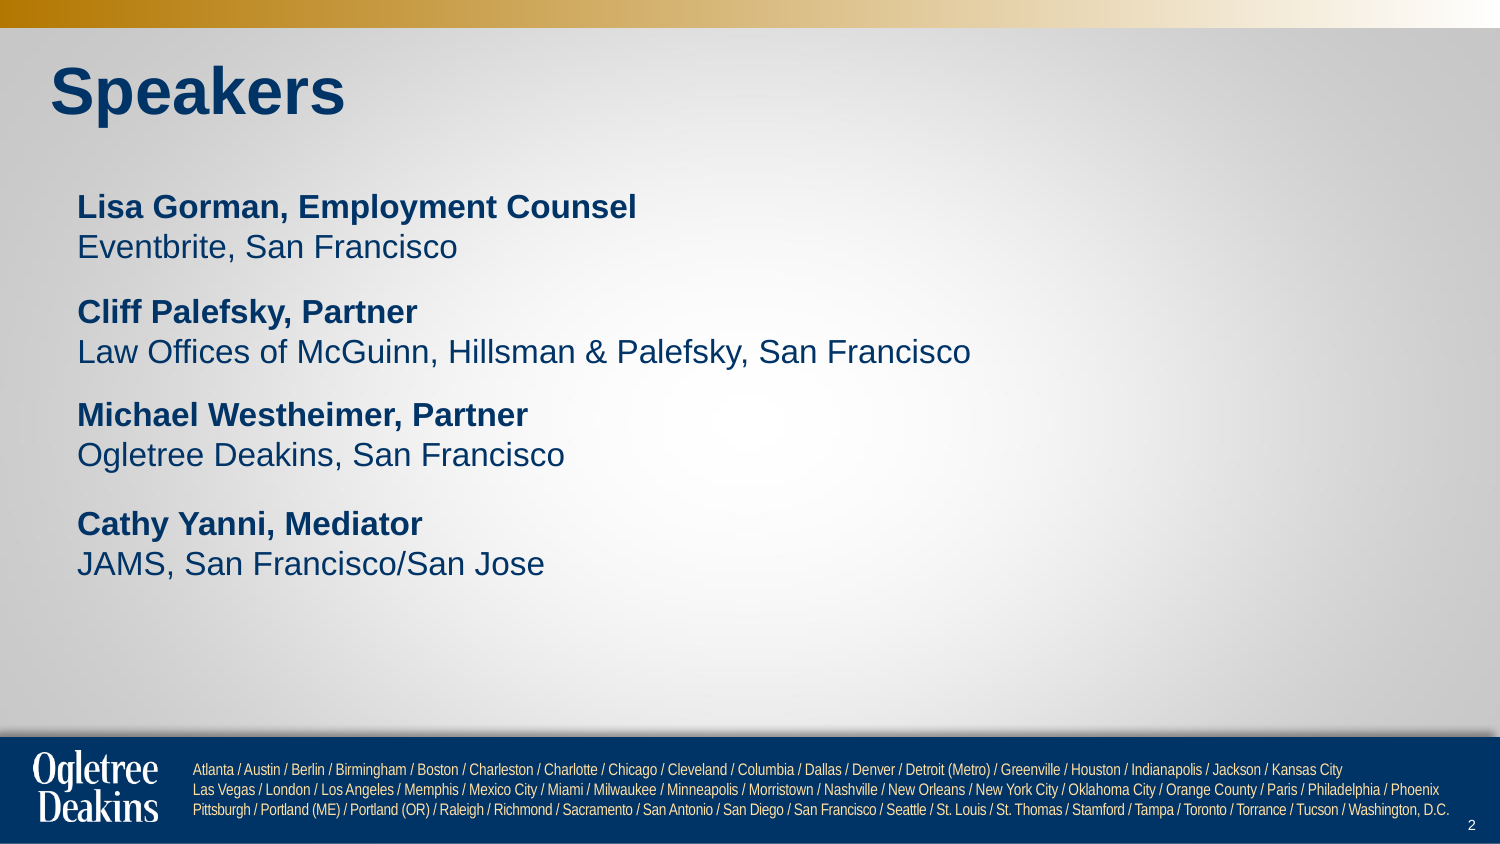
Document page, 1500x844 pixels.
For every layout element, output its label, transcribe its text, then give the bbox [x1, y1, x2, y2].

title Speakers [35, 40, 1466, 125]
text_box Cliff Palefsky, Partner Law Offices of McGuinn, Hillsman & Palefsky, San Francisco [62, 282, 1310, 378]
text_box Michael Westheimer, Partner Ogletree Deakins, San Francisco [62, 385, 1380, 481]
text_box 2 [1418, 808, 1491, 830]
picture [33, 750, 158, 822]
text_box Lisa Gorman, Employment Counsel Eventbrite, San Francisco [62, 178, 1023, 353]
picture [0, 28, 1500, 737]
text_box Cathy Yanni, Mediator JAMS, San Francisco/San Jose [62, 495, 1023, 590]
